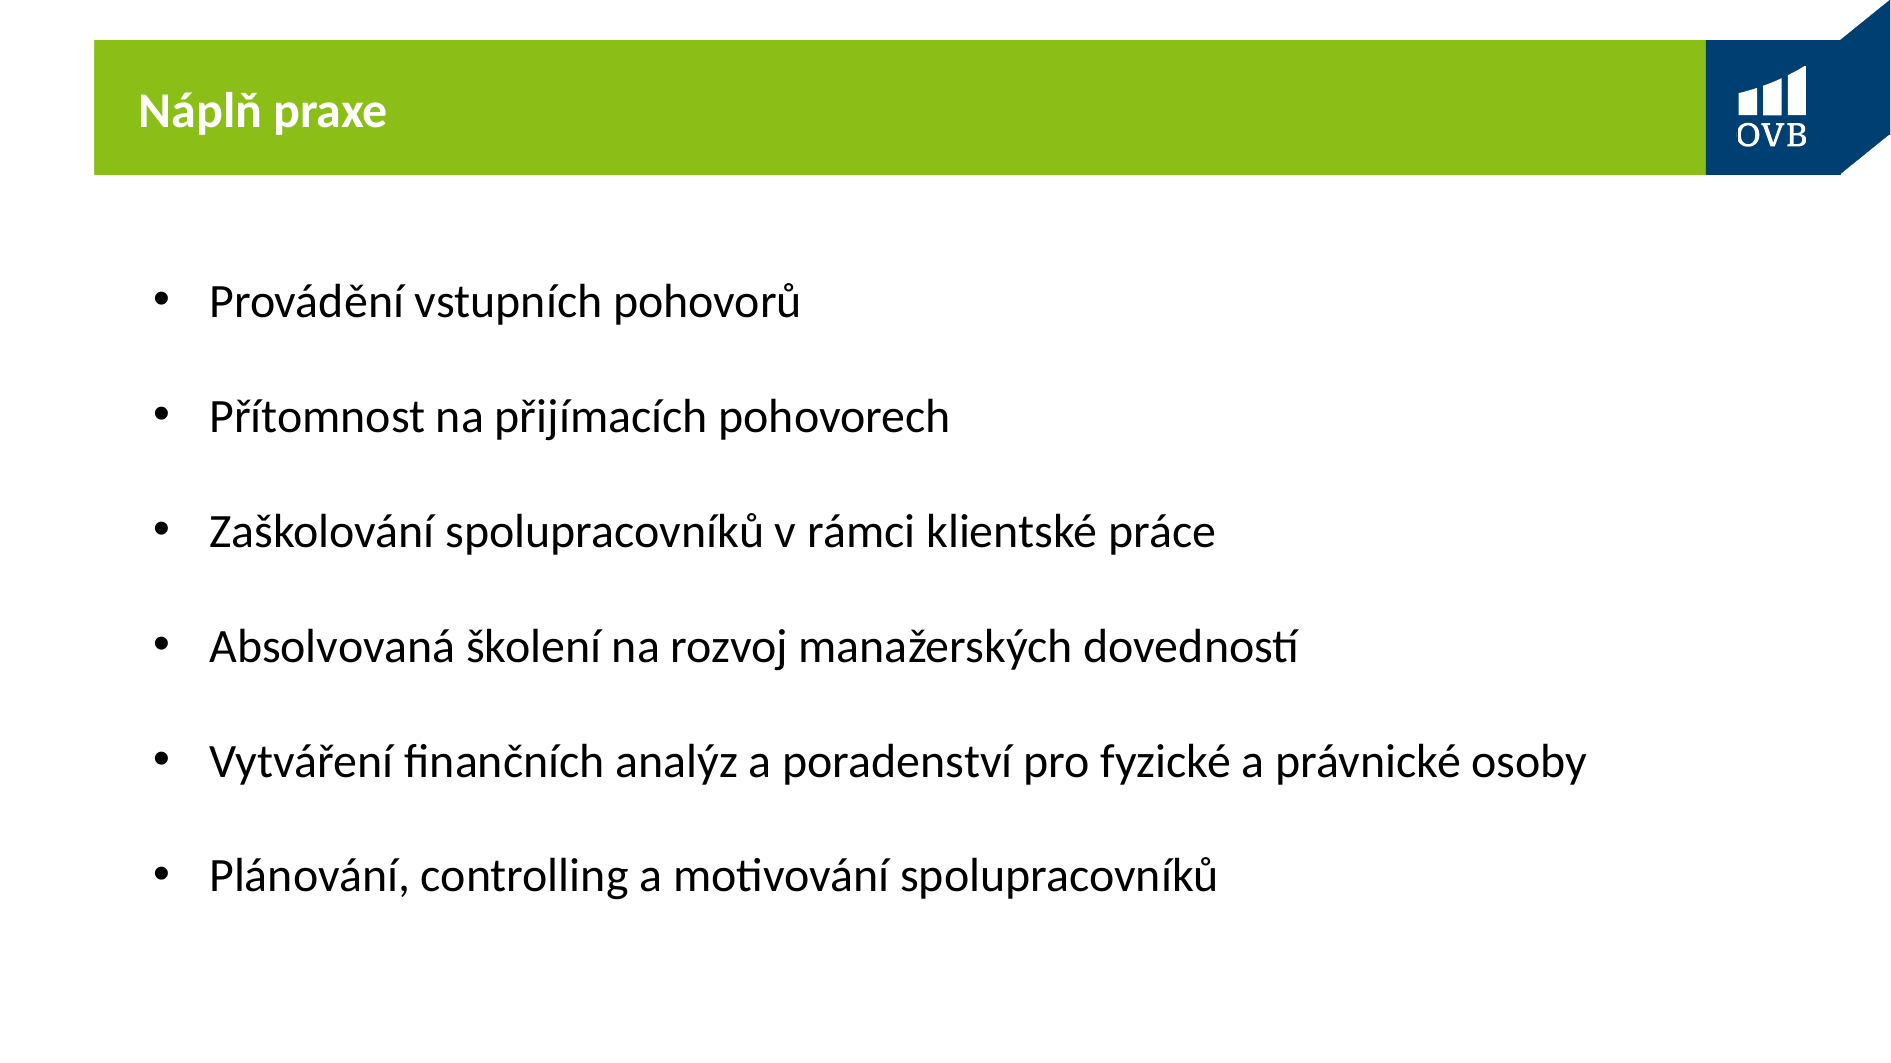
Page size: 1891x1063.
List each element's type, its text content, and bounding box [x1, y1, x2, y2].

title Náplň praxe [94, 40, 1707, 175]
text_box Provádění vstupních pohovorů Přítomnost na přijímacích pohovorech Zaškolování spolupracovníků v rámci klientské práce Absolvovaná školení na rozvoj manažerských dovedností Vytváření finančních analýz a poradenství pro fyzické a právnické osoby Plánování, controlling a motivování spolupracovníků [138, 262, 1751, 967]
